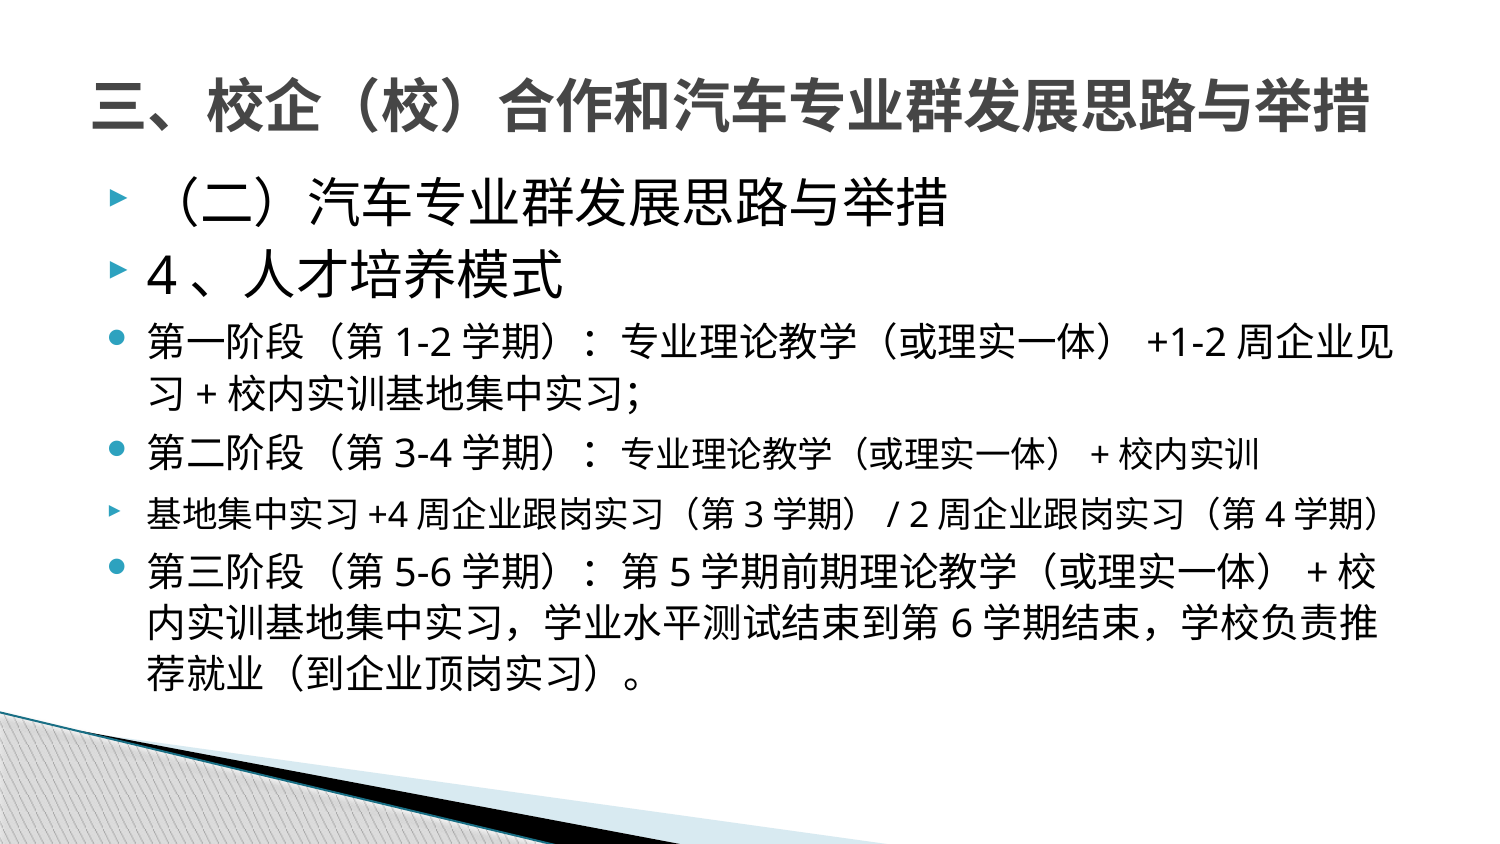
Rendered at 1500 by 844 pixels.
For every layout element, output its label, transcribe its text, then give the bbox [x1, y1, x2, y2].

list （二）汽车专业群发展思路与举措 4、人才培养模式 第一阶段（第1-2学期）：专业理论教学（或理实一体）+1-2周企业见习+校内实训基地集中实习； 第二阶段（第3-4学期）：专业理论教学（或理实一体）+校内实训 基地集中实习+4周企业跟岗实习（第3学期）/ 2周企业跟岗实习（第4学期） 第三阶段（第5-6学期）：第5学期前期理论教学（或理实一体）+校内实训基地集中实习，学业水平测试结束到第6学期结束，学校负责推荐就业（到企业顶岗实习）。 [75, 175, 1425, 753]
title 三、校企（校）合作和汽车专业群发展思路与举措 [75, 33, 1425, 175]
